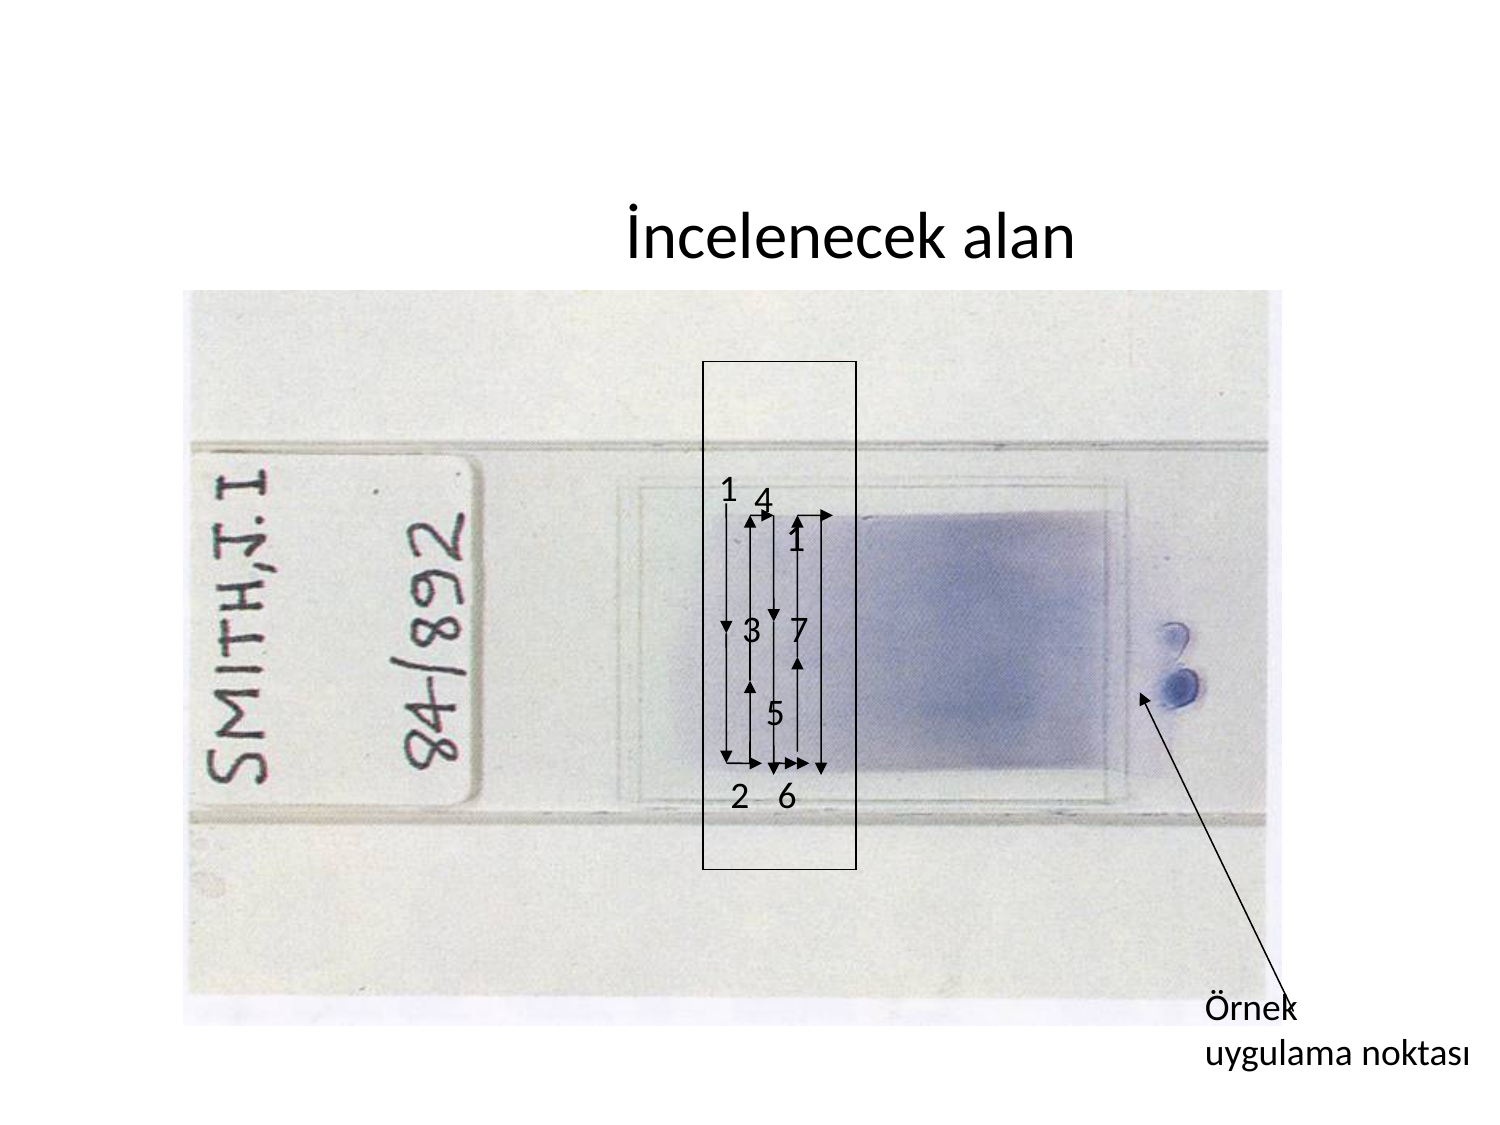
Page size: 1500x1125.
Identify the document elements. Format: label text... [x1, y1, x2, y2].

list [182, 290, 1282, 1026]
text_box Örnek uygulama noktası [1189, 976, 1486, 1081]
text_box İncelenecek alan [610, 184, 1107, 280]
